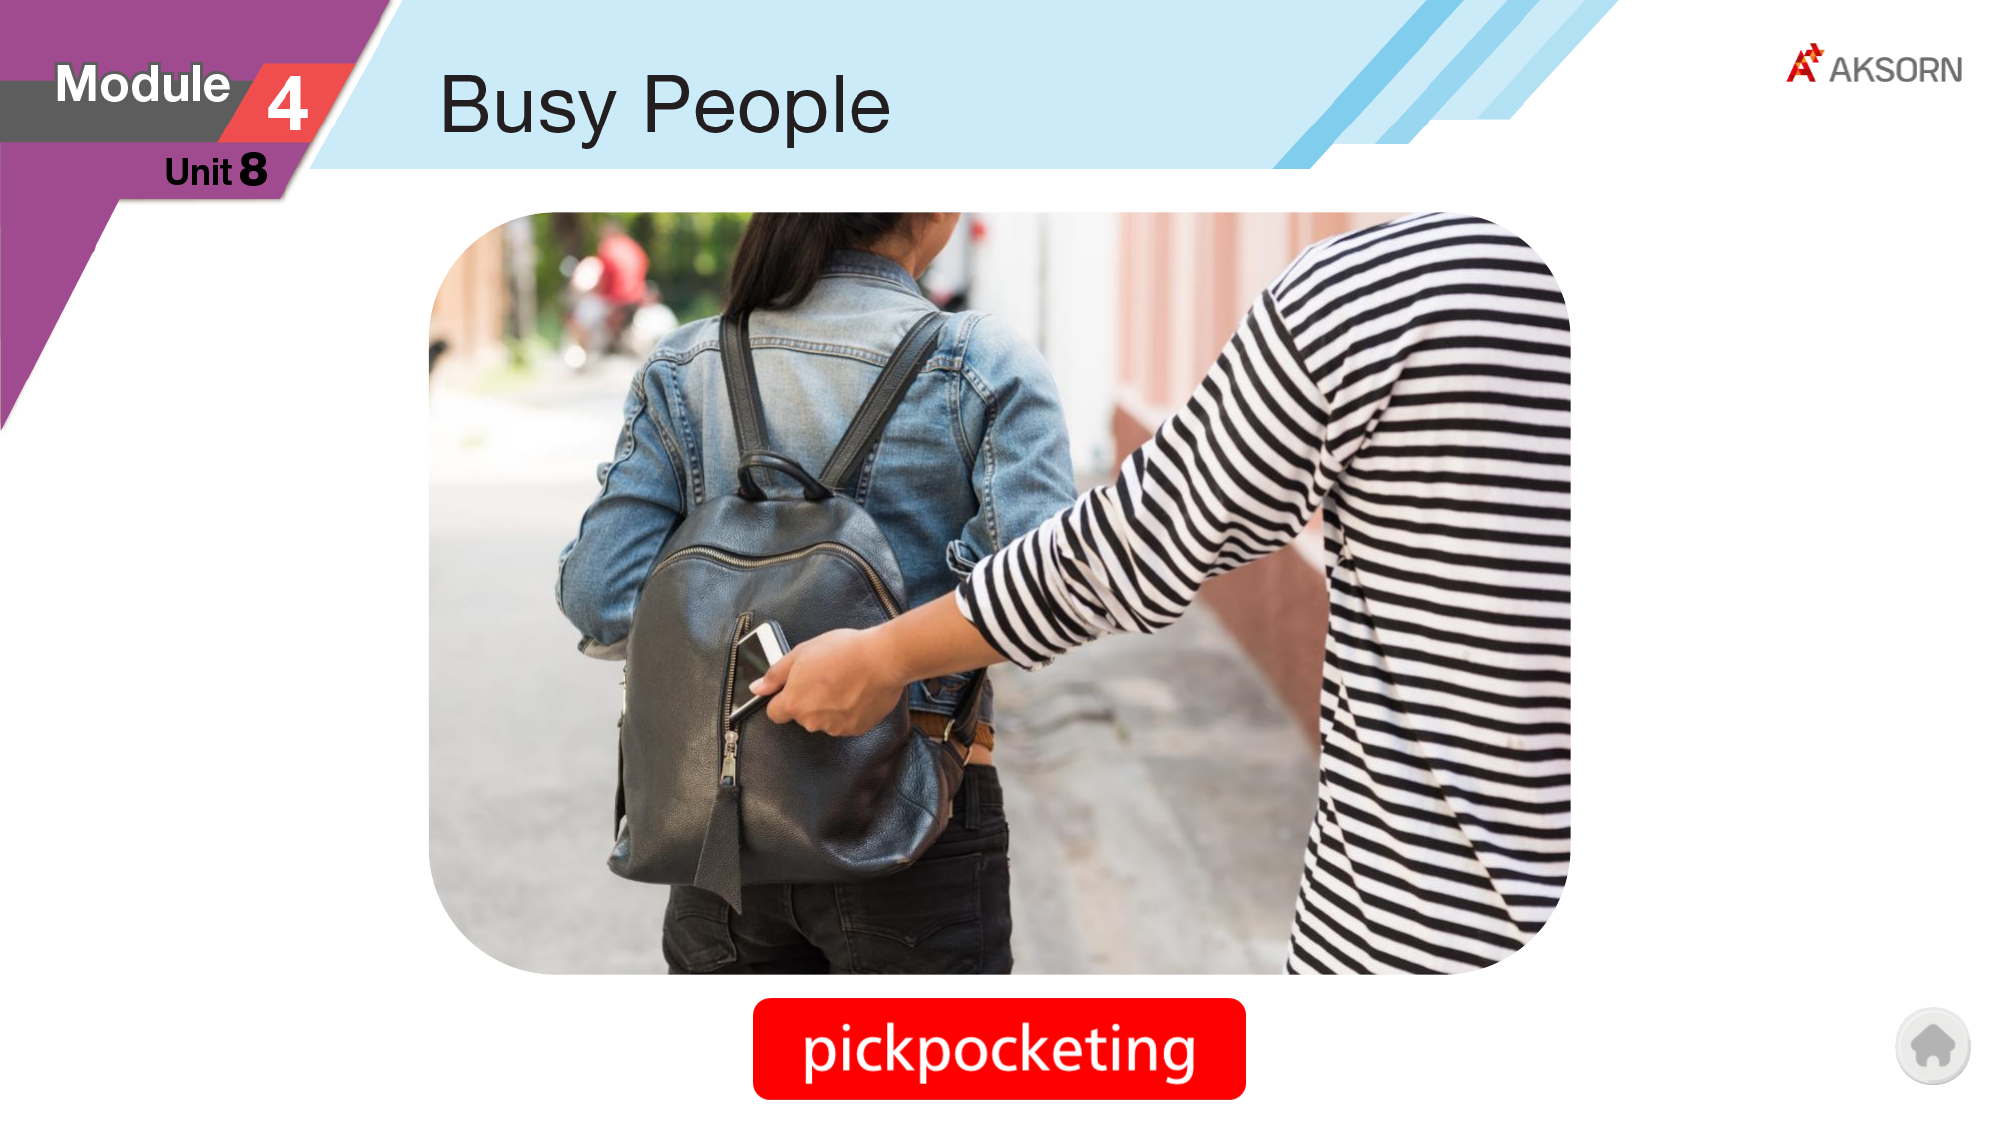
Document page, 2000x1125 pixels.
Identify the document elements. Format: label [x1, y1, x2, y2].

picture [0, 0, 2000, 975]
picture [753, 990, 1246, 1125]
picture [1894, 1007, 1971, 1085]
